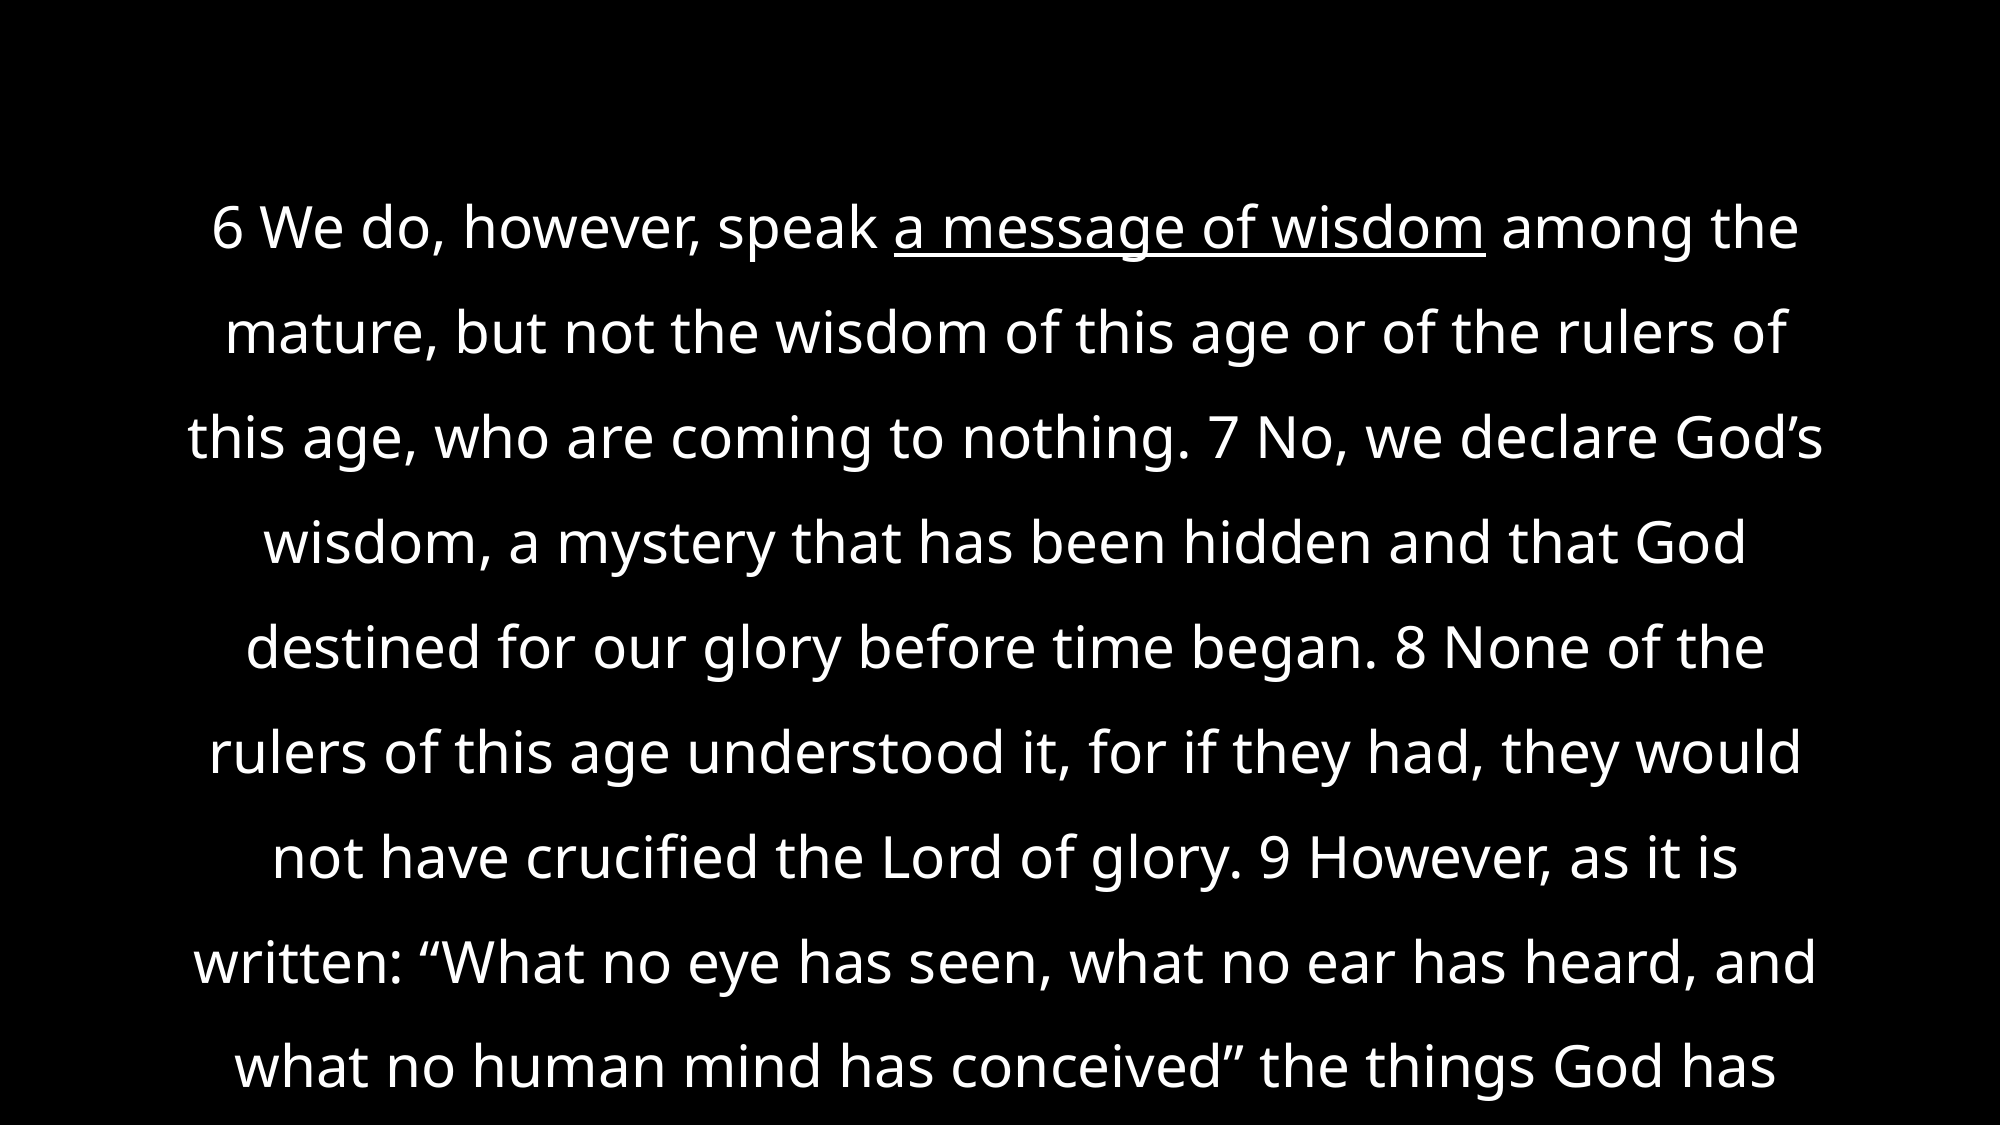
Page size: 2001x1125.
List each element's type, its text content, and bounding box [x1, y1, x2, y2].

text_box 6 We do, however, speak a message of wisdom among the mature, but not the wisdom of this age or of the rulers of this age, who are coming to nothing. 7 No, we declare God’s wisdom, a mystery that has been hidden and that God destined for our glory before time began. 8 None of the rulers of this age understood it, for if they had, they would not have crucified the Lord of glory. 9 However, as it is written: “What no eye has seen, what no ear has heard, and what no human mind has conceived” the things God has prepared for those who love him— [159, 147, 1853, 1002]
